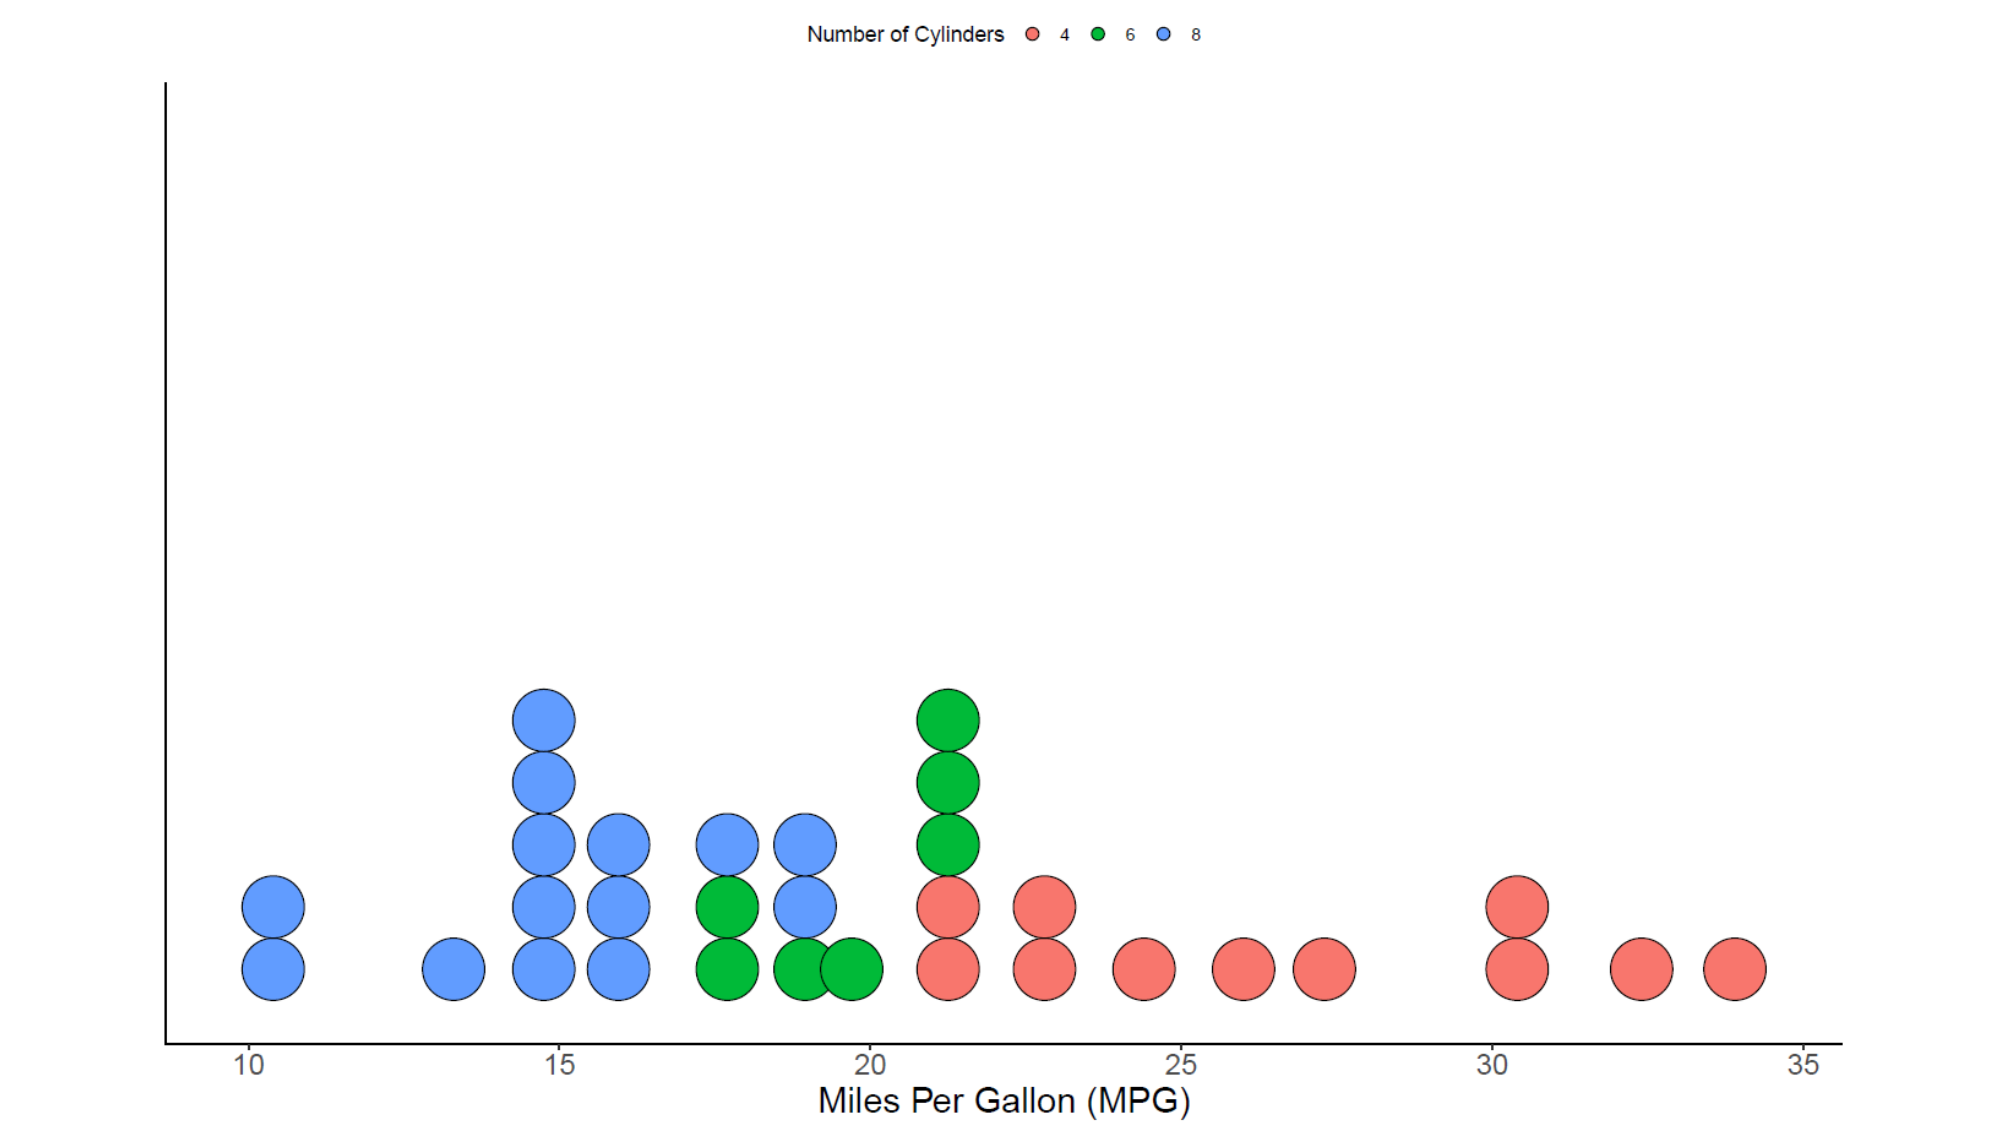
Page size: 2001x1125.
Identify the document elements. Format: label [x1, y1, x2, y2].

picture [156, 0, 1844, 1125]
